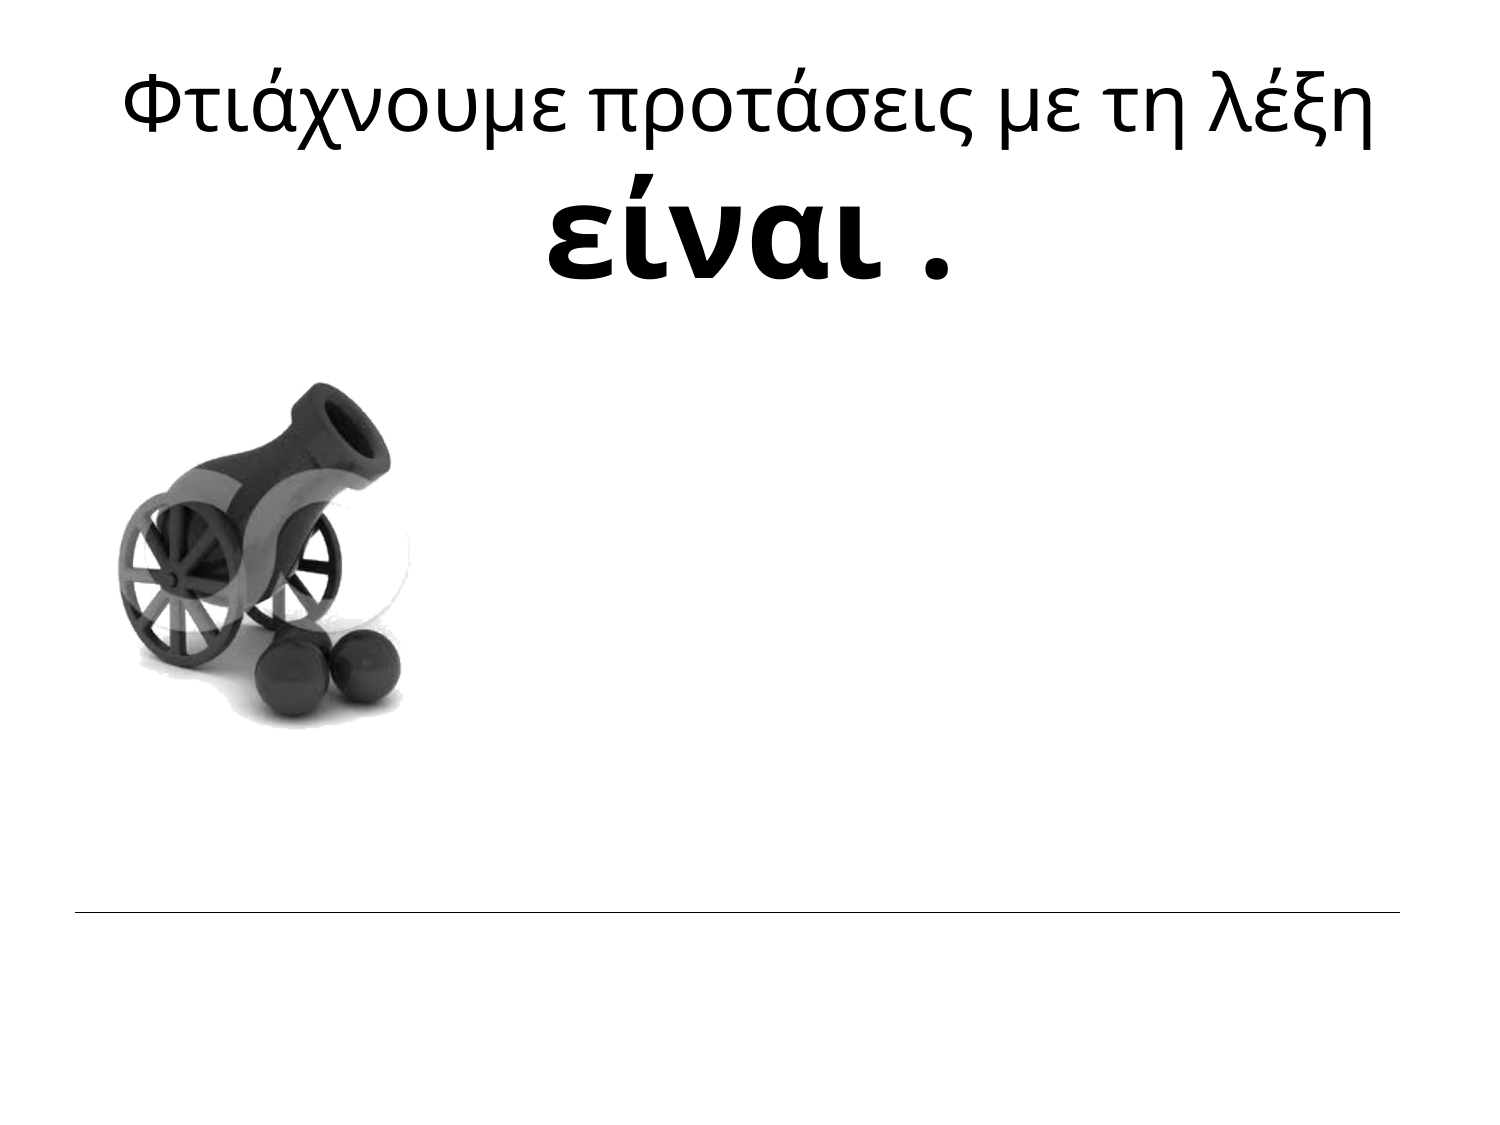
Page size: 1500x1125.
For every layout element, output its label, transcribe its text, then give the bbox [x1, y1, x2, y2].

picture [99, 374, 422, 735]
title Φτιάχνουμε προτάσεις με τη λέξη είναι . [0, 45, 1500, 313]
